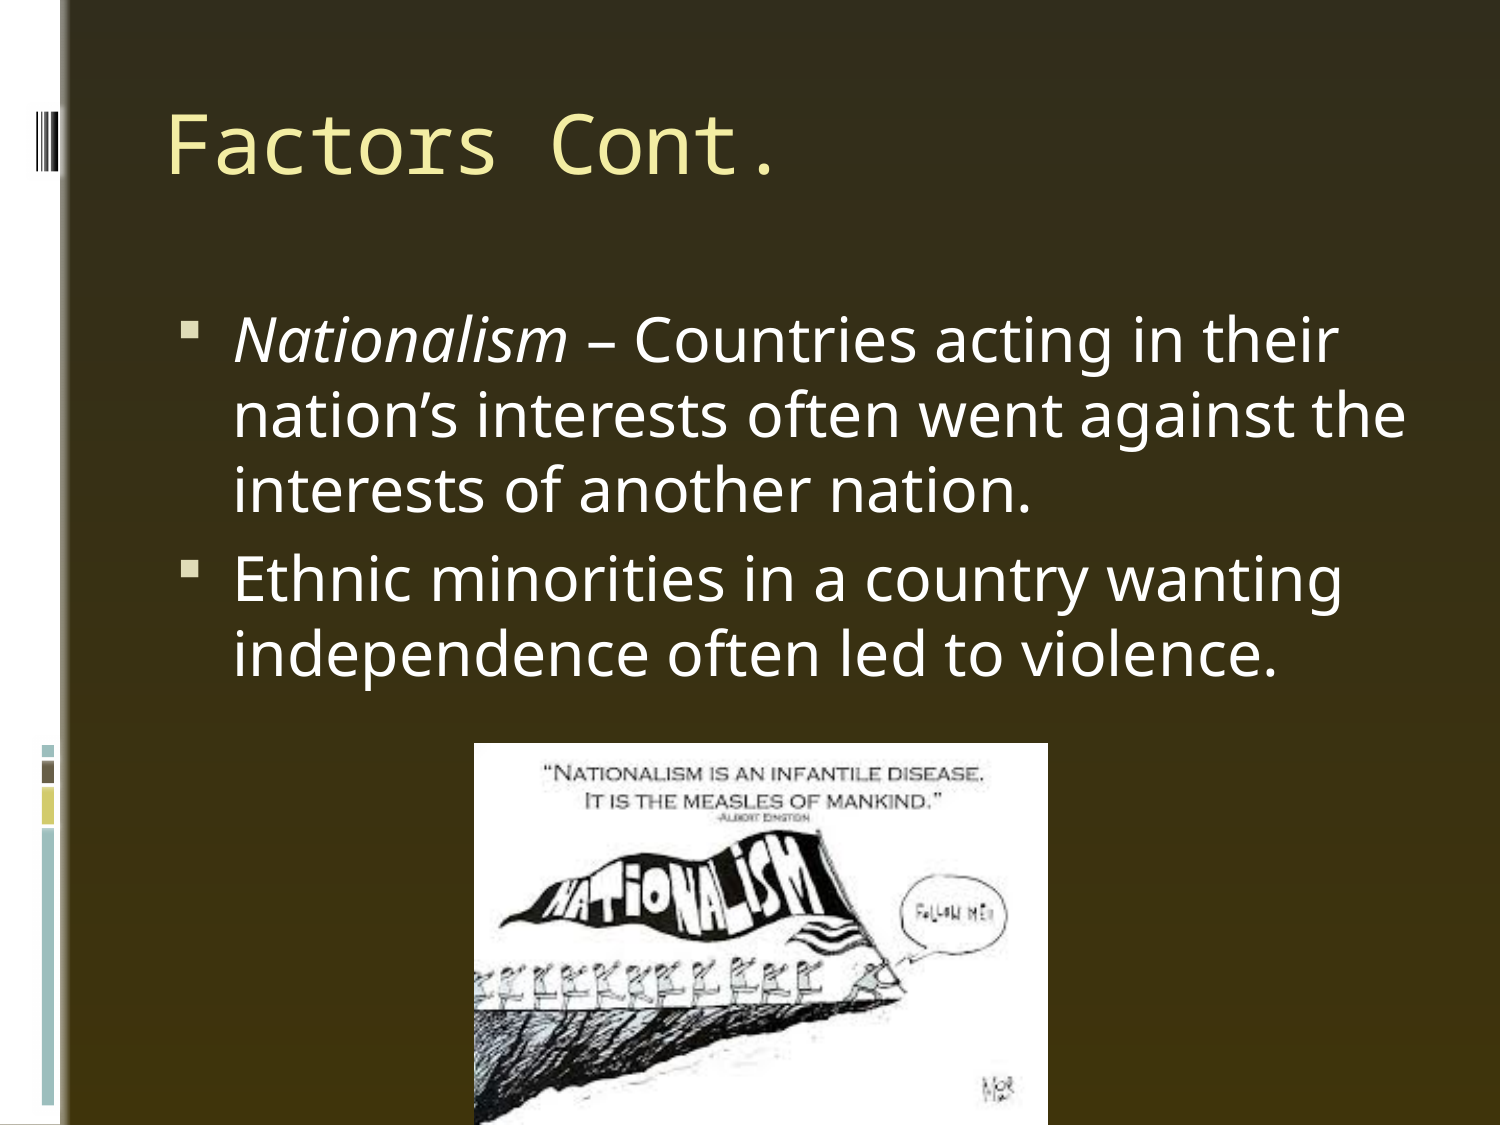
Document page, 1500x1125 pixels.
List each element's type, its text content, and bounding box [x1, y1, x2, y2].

list Nationalism – Countries acting in their nation’s interests often went against the interests of another nation. Ethnic minorities in a country wanting independence often led to violence. [150, 292, 1425, 1043]
title Factors Cont. [150, 83, 1425, 234]
picture [474, 743, 1049, 1125]
